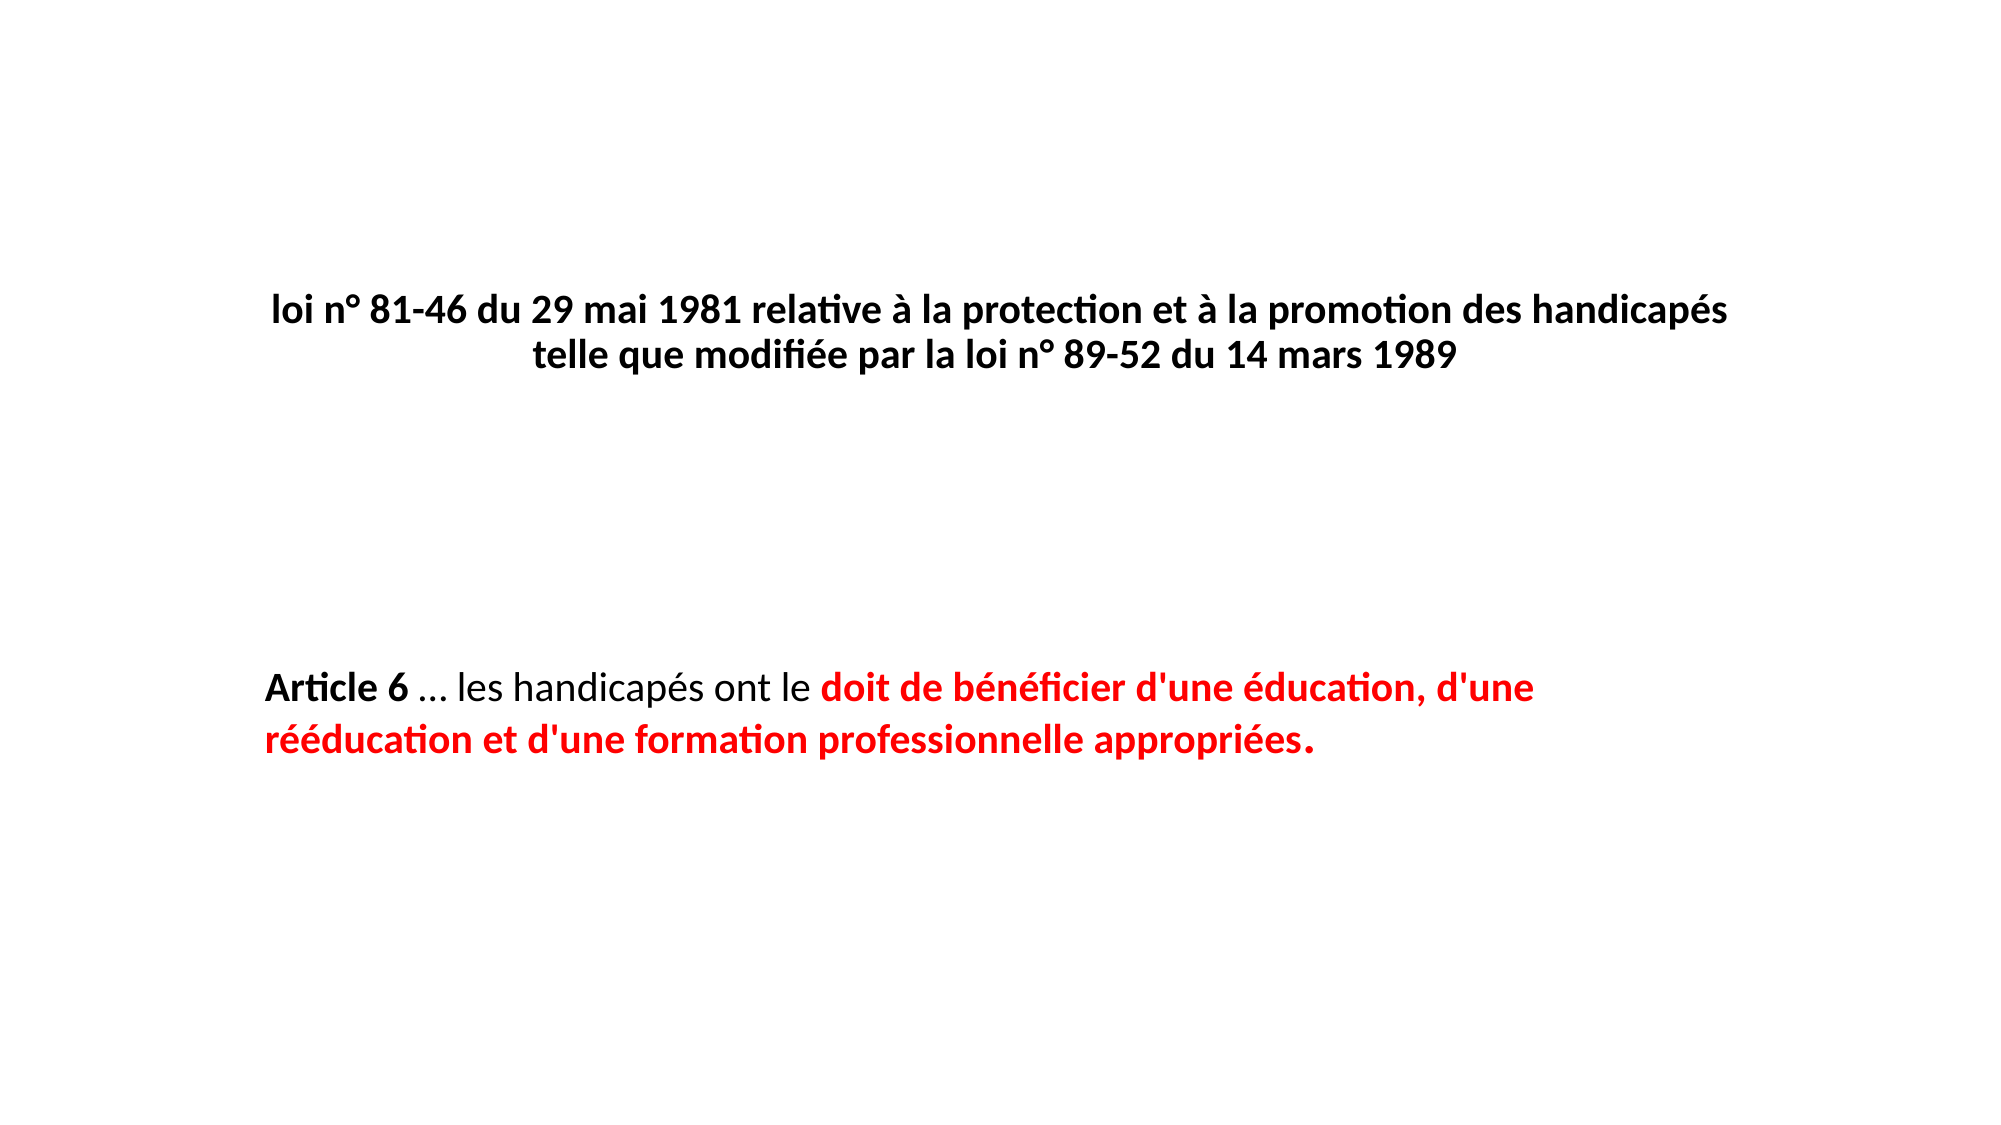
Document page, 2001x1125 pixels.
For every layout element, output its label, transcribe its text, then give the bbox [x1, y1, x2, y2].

title loi n° 81-46 du 29 mai 1981 relative à la protection et à la promotion des handicapés telle que modifiée par la loi n° 89-52 du 14 mars 1989 [249, 184, 1750, 386]
subtitle Article 6 … les handicapés ont le doit de bénéficier d'une éducation, d'une rééducation et d'une formation professionnelle appropriées. [249, 657, 1750, 930]
